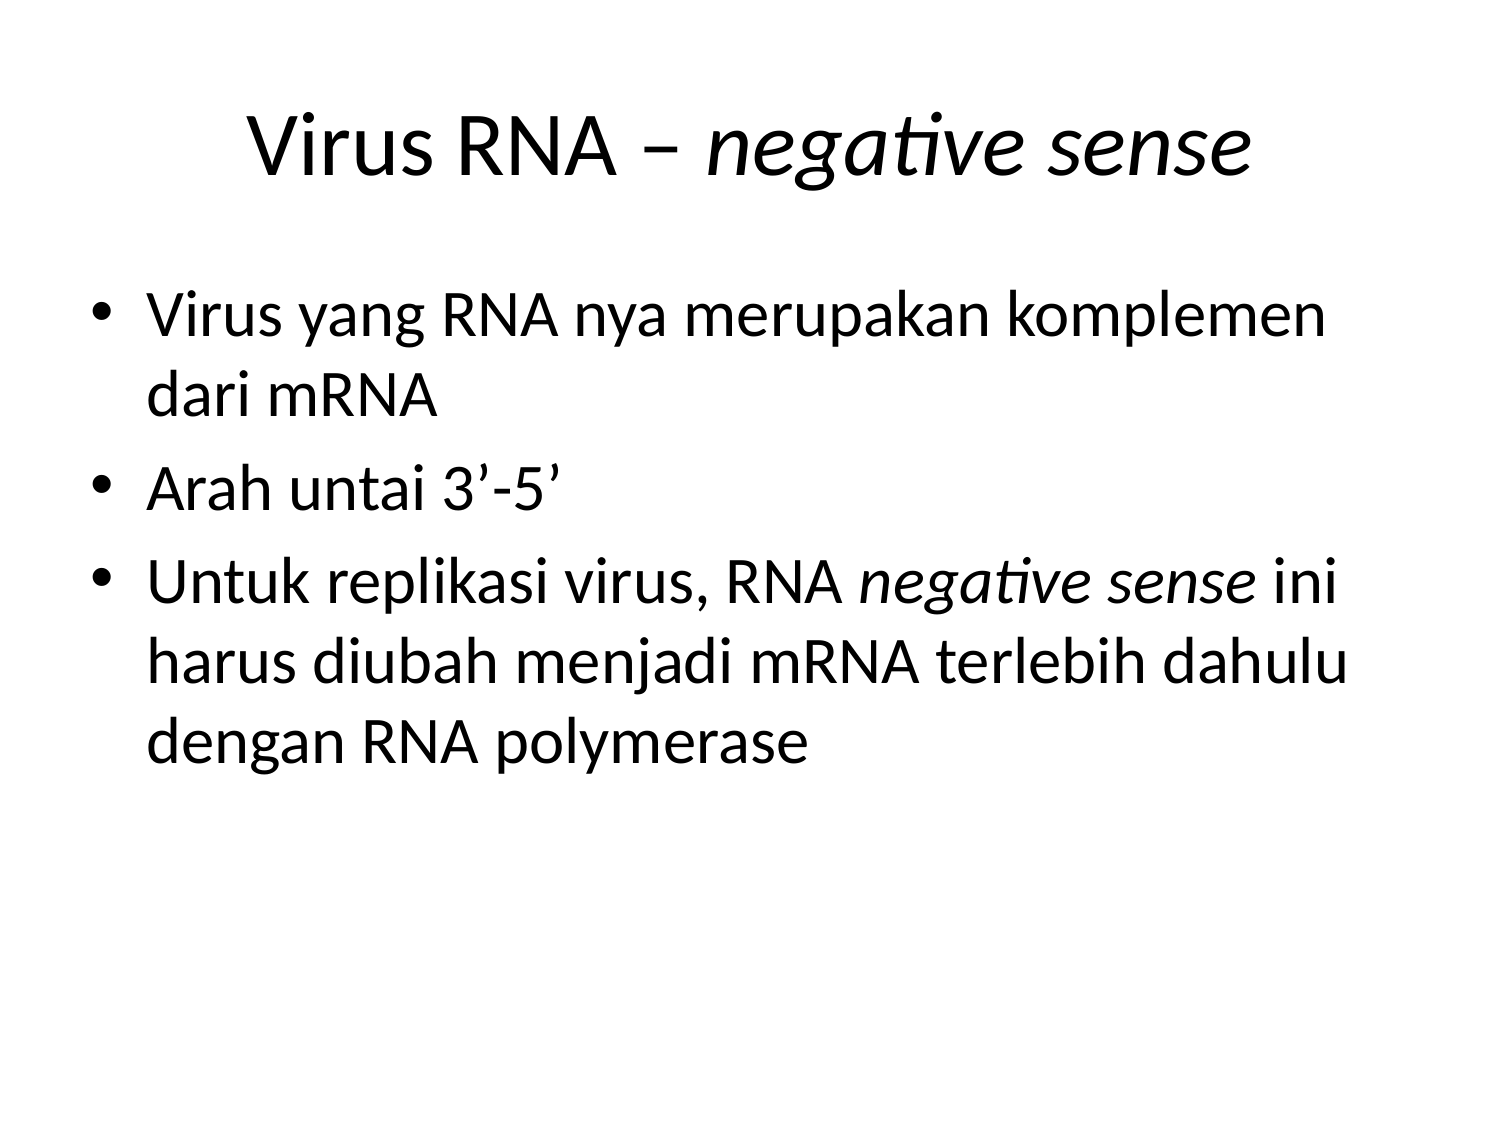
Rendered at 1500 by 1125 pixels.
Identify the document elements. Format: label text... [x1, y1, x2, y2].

list Virus yang RNA nya merupakan komplemen dari mRNA Arah untai 3’-5’ Untuk replikasi virus, RNA negative sense ini harus diubah menjadi mRNA terlebih dahulu dengan RNA polymerase [75, 262, 1425, 1005]
title Virus RNA – negative sense [75, 45, 1425, 233]
